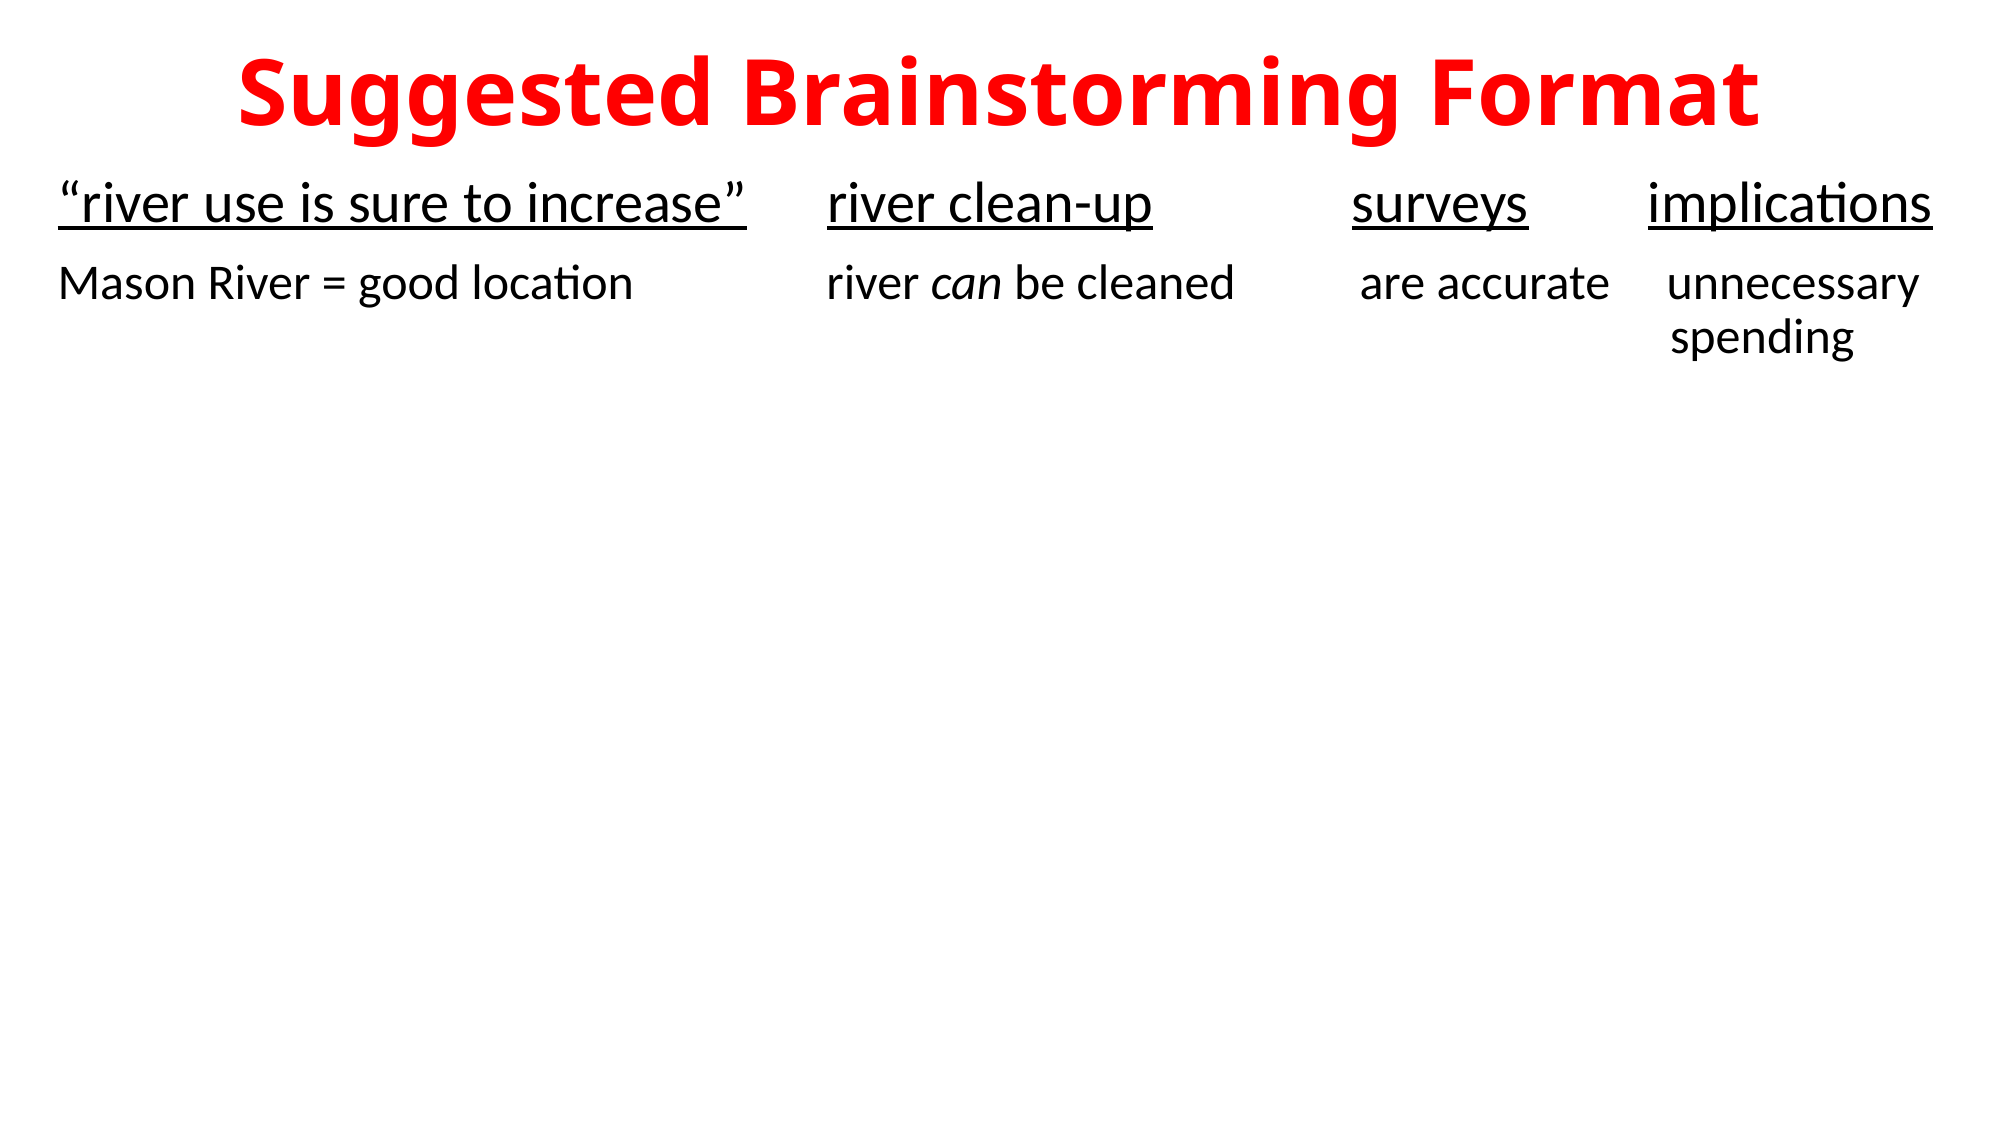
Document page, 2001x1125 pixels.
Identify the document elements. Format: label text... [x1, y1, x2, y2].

list “river use is sure to increase” river clean-up surveys implications Mason River = good location river can be cleaned are accurate unnecessary spending [42, 164, 1965, 1014]
title Suggested Brainstorming Format [137, 26, 1863, 164]
